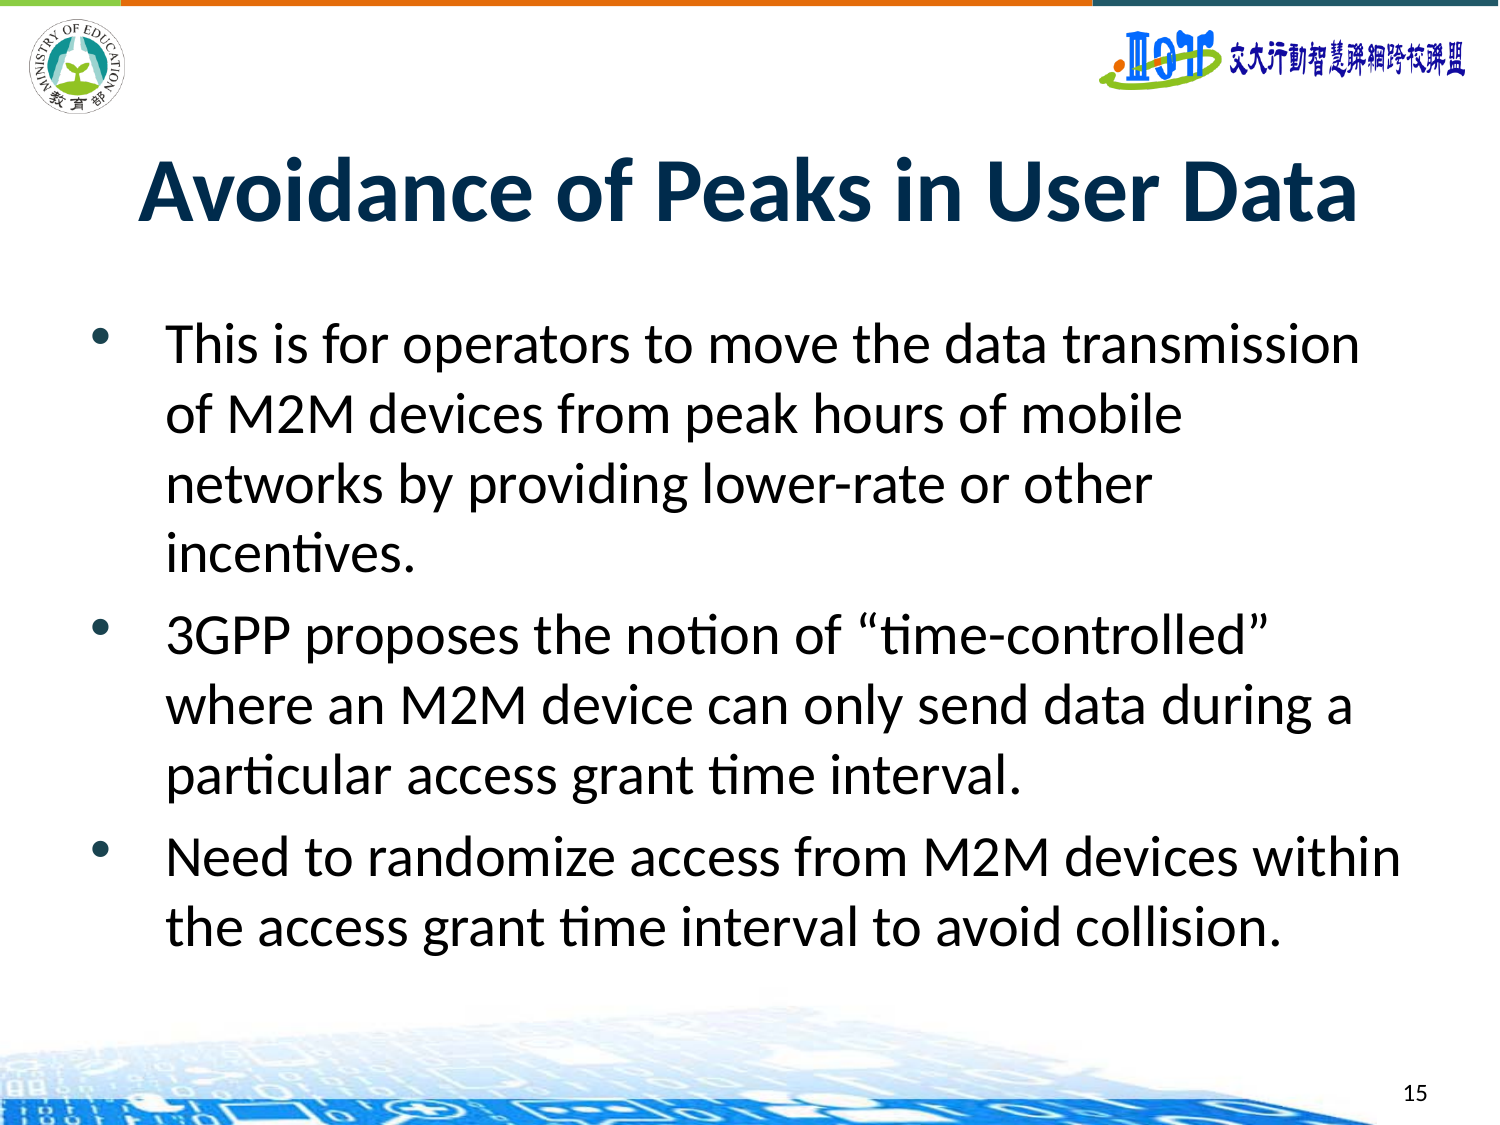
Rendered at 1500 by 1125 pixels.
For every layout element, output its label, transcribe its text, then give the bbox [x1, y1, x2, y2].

slide_number 15 [1387, 1069, 1484, 1125]
title Avoidance of Peaks in User Data [75, 101, 1425, 268]
picture [29, 19, 125, 114]
picture [0, 987, 1377, 1125]
list This is for operators to move the data transmission of M2M devices from peak hours of mobile networks by providing lower-rate or other incentives. 3GPP proposes the notion of “time-controlled” where an M2M device can only send data during a particular access grant time interval. Need to randomize access from M2M devices within the access grant time interval to avoid collision. [75, 297, 1425, 1024]
picture [1099, 30, 1465, 90]
